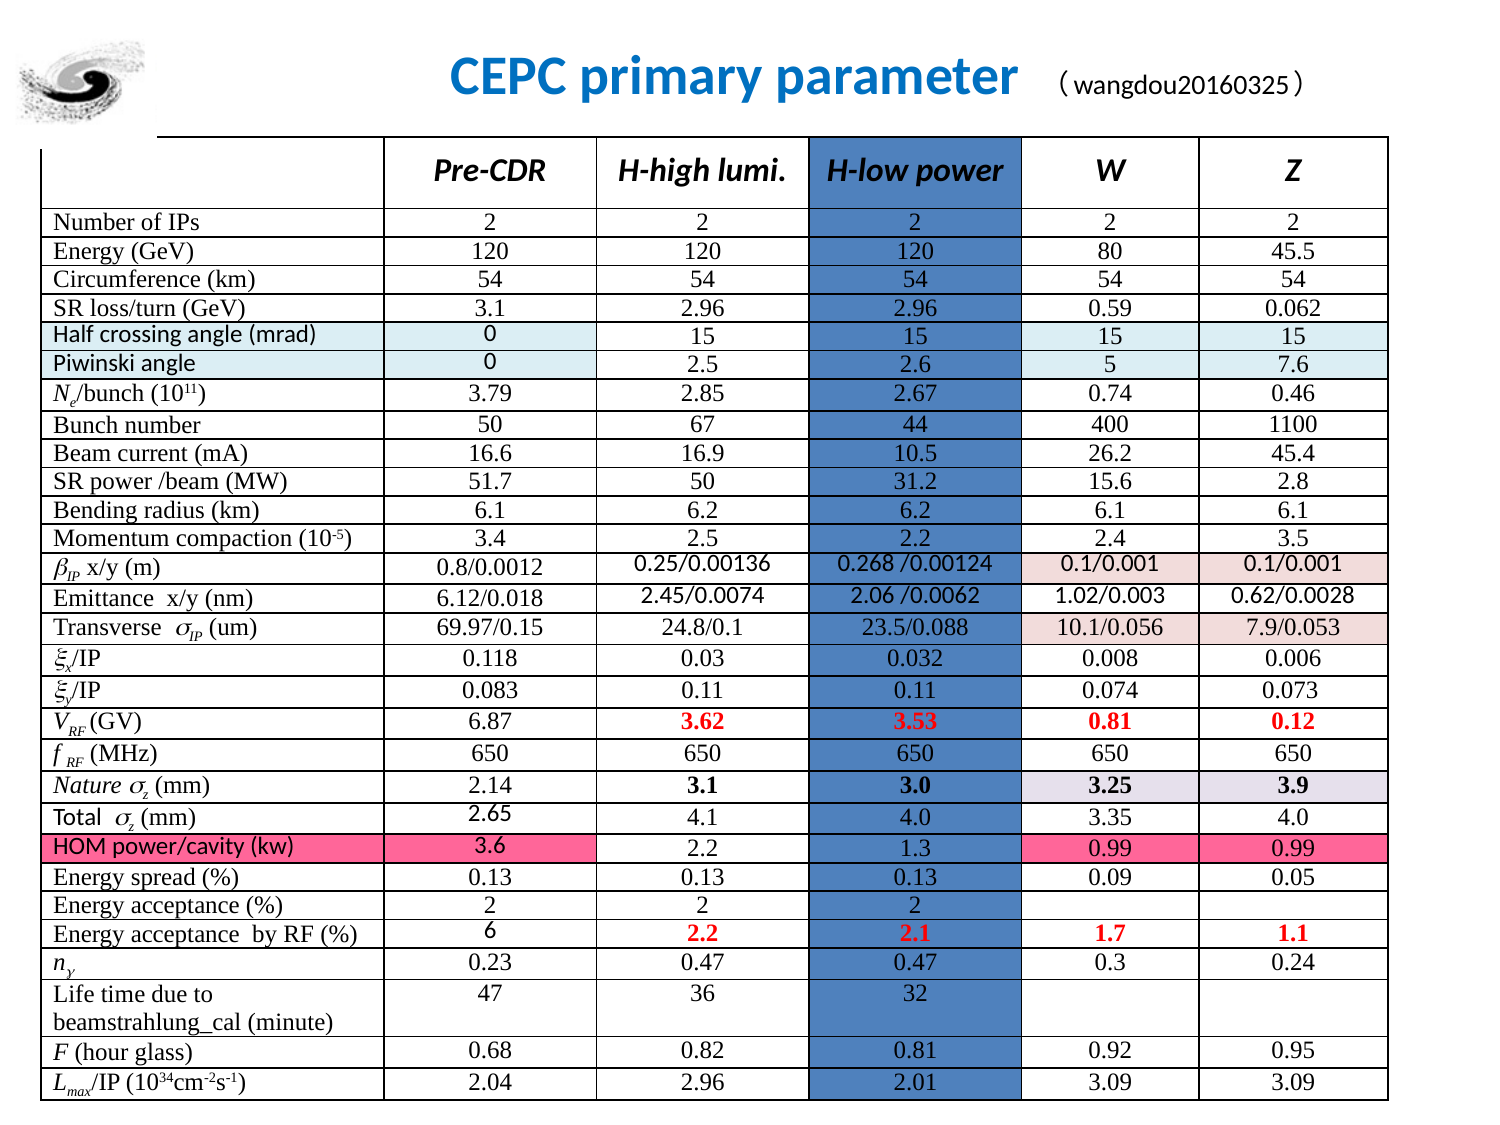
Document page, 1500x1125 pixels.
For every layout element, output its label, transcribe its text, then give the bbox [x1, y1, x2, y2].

table_cell 69.97/0.15 [385, 614, 596, 644]
table_cell 2 [597, 892, 808, 919]
table_cell Half crossing angle (mrad) [42, 323, 383, 350]
table_cell Bending radius (km) [42, 497, 383, 523]
table_cell 51.7 [385, 468, 596, 495]
table_cell Energy (GeV) [42, 238, 383, 265]
table_cell 2.96 [810, 295, 1021, 321]
table_cell 50 [597, 468, 808, 495]
table_cell 0.006 [1200, 645, 1387, 675]
table_cell Circumference (km) [42, 266, 383, 293]
table_cell 7.9/0.053 [1200, 614, 1387, 644]
table_cell 0.46 [1200, 380, 1387, 410]
table_cell 1.3 [810, 835, 1021, 862]
table_cell 2.2 [597, 920, 808, 947]
table_cell 0.68 [385, 1037, 596, 1067]
table_cell [1022, 980, 1198, 1036]
table_cell 0.47 [597, 949, 808, 979]
table_header Z [1200, 138, 1387, 208]
table_cell 2.67 [810, 380, 1021, 410]
table_cell [1200, 980, 1387, 1036]
table_cell 2 [1022, 209, 1198, 236]
table_cell 3.79 [385, 380, 596, 410]
table_cell 3.5 [1200, 525, 1387, 552]
table_cell 32 [810, 980, 1021, 1036]
table_cell Energy acceptance by RF (%) [42, 920, 383, 947]
table_cell 3.6 [385, 835, 596, 862]
table_cell 54 [597, 266, 808, 293]
table_cell Number of IPs [42, 209, 383, 236]
table_cell 2.5 [597, 351, 808, 378]
table_cell 0.032 [810, 645, 1021, 675]
table_cell 16.9 [597, 440, 808, 467]
table_cell 0.23 [385, 949, 596, 979]
table_cell 0.062 [1200, 295, 1387, 321]
table_cell 0.073 [1200, 677, 1387, 707]
table_cell SR loss/turn (GeV) [42, 295, 383, 321]
table_cell 31.2 [810, 468, 1021, 495]
table_cell 1.7 [1022, 920, 1198, 947]
picture [5, 7, 157, 150]
table_cell 6.2 [597, 497, 808, 523]
table_cell 1.02/0.003 [1022, 585, 1198, 612]
table_cell Bunch number [42, 412, 383, 438]
table_cell 2 [1200, 209, 1387, 236]
table_cell 54 [810, 266, 1021, 293]
table_cell Beam current (mA) [42, 440, 383, 467]
table_cell 0.25/0.00136 [597, 554, 808, 583]
table_cell 5 [1022, 351, 1198, 378]
table_cell x/IP [42, 645, 383, 675]
table_cell 650 [1022, 740, 1198, 770]
table_cell 6.1 [385, 497, 596, 523]
table_cell 2 [597, 209, 808, 236]
table_cell VRF (GV) [42, 709, 383, 738]
table_cell 15 [1200, 323, 1387, 350]
table_cell 6.2 [810, 497, 1021, 523]
table_cell 15 [810, 323, 1021, 350]
table_cell 26.2 [1022, 440, 1198, 467]
table_cell 2.96 [597, 1069, 808, 1099]
table_cell 2.2 [597, 835, 808, 862]
table_cell y/IP [42, 677, 383, 707]
table_cell 0.1/0.001 [1200, 554, 1387, 583]
table_cell 47 [385, 980, 596, 1036]
table_cell 3.1 [597, 772, 808, 802]
table_cell 2.4 [1022, 525, 1198, 552]
table_cell 3.9 [1200, 772, 1387, 802]
table_cell Ne/bunch (1011) [42, 380, 383, 410]
table_cell 6.1 [1200, 497, 1387, 523]
table_cell 6 [385, 920, 596, 947]
table_cell 650 [810, 740, 1021, 770]
table_cell 0.59 [1022, 295, 1198, 321]
table_cell 2.8 [1200, 468, 1387, 495]
table_cell 10.5 [810, 440, 1021, 467]
table_cell Piwinski angle [42, 351, 383, 378]
table_cell 0.92 [1022, 1037, 1198, 1067]
table_header W [1022, 138, 1198, 208]
table_cell F (hour glass) [42, 1037, 383, 1067]
table_cell 650 [597, 740, 808, 770]
table_cell 650 [1200, 740, 1387, 770]
table_cell Emittance x/y (nm) [42, 585, 383, 612]
table_cell 0.12 [1200, 709, 1387, 738]
table_cell 23.5/0.088 [810, 614, 1021, 644]
table_header [42, 138, 383, 208]
table_cell 6.1 [1022, 497, 1198, 523]
table_cell 650 [385, 740, 596, 770]
table_cell [1200, 892, 1387, 919]
table_cell 400 [1022, 412, 1198, 438]
table_cell 2.65 [385, 804, 596, 833]
table_cell 2.5 [597, 525, 808, 552]
table_cell 3.62 [597, 709, 808, 738]
table_cell 2.6 [810, 351, 1021, 378]
table_cell 0.13 [597, 864, 808, 890]
table_header H-high lumi. [597, 138, 808, 208]
table_cell 2.06 /0.0062 [810, 585, 1021, 612]
table_cell 2.96 [597, 295, 808, 321]
table_cell 45.4 [1200, 440, 1387, 467]
title CEPC primary parameter （wangdou20160325） [183, 30, 1500, 114]
table_cell 10.1/0.056 [1022, 614, 1198, 644]
table_cell 6.87 [385, 709, 596, 738]
table_cell Transverse IP (um) [42, 614, 383, 644]
table_cell 3.53 [810, 709, 1021, 738]
table_cell 0.8/0.0012 [385, 554, 596, 583]
table_cell Energy acceptance (%) [42, 892, 383, 919]
table_cell 36 [597, 980, 808, 1036]
table_cell 54 [1200, 266, 1387, 293]
table_cell 15.6 [1022, 468, 1198, 495]
table_cell 0.99 [1022, 835, 1198, 862]
table_cell 50 [385, 412, 596, 438]
table_cell 3.4 [385, 525, 596, 552]
table_cell 2.2 [810, 525, 1021, 552]
table_cell 4.0 [810, 804, 1021, 833]
table_cell 120 [810, 238, 1021, 265]
table_cell 6.12/0.018 [385, 585, 596, 612]
table_cell HOM power/cavity (kw) [42, 835, 383, 862]
table_cell 0.82 [597, 1037, 808, 1067]
table_cell 0.81 [810, 1037, 1021, 1067]
table_cell 2.01 [810, 1069, 1021, 1099]
table_cell Nature z (mm) [42, 772, 383, 802]
table_cell 0.008 [1022, 645, 1198, 675]
table_cell 3.09 [1200, 1069, 1387, 1099]
table_cell 3.35 [1022, 804, 1198, 833]
table_cell 2 [385, 209, 596, 236]
table_cell 0 [385, 351, 596, 378]
table_cell 2.14 [385, 772, 596, 802]
table_cell Energy spread (%) [42, 864, 383, 890]
table_cell 0 [385, 323, 596, 350]
table_cell 0.13 [810, 864, 1021, 890]
table_cell Life time due to beamstrahlung_cal (minute) [42, 980, 383, 1036]
table_cell 3.0 [810, 772, 1021, 802]
table_cell 67 [597, 412, 808, 438]
table_cell 0.074 [1022, 677, 1198, 707]
table_cell 0.1/0.001 [1022, 554, 1198, 583]
table_cell [1022, 892, 1198, 919]
table_cell 24.8/0.1 [597, 614, 808, 644]
table_cell 0.74 [1022, 380, 1198, 410]
table_cell 3.09 [1022, 1069, 1198, 1099]
table_cell 0.11 [810, 677, 1021, 707]
table_cell 0.05 [1200, 864, 1387, 890]
table_cell Lmax/IP (1034cm-2s-1) [42, 1069, 383, 1099]
table_cell 0.99 [1200, 835, 1387, 862]
table_cell 15 [1022, 323, 1198, 350]
table_cell 7.6 [1200, 351, 1387, 378]
table_cell 2 [810, 892, 1021, 919]
table_cell 0.13 [385, 864, 596, 890]
table_cell 16.6 [385, 440, 596, 467]
table_cell 2.1 [810, 920, 1021, 947]
table_cell 44 [810, 412, 1021, 438]
table_cell 54 [1022, 266, 1198, 293]
table_cell 3.25 [1022, 772, 1198, 802]
table_cell 4.0 [1200, 804, 1387, 833]
table_cell 0.47 [810, 949, 1021, 979]
table_header Pre-CDR [385, 138, 596, 208]
table_cell 1100 [1200, 412, 1387, 438]
table_cell 45.5 [1200, 238, 1387, 265]
table_cell 120 [597, 238, 808, 265]
table_cell 3.1 [385, 295, 596, 321]
table_cell n [42, 949, 383, 979]
table_cell 0.24 [1200, 949, 1387, 979]
table_cell Momentum compaction (10-5) [42, 525, 383, 552]
table_cell f RF (MHz) [42, 740, 383, 770]
table_cell 0.118 [385, 645, 596, 675]
table_cell 0.81 [1022, 709, 1198, 738]
table_cell 15 [597, 323, 808, 350]
table_cell 0.11 [597, 677, 808, 707]
table_cell 2.04 [385, 1069, 596, 1099]
table_cell 2.45/0.0074 [597, 585, 808, 612]
table_cell 0.03 [597, 645, 808, 675]
table_header H-low power [810, 138, 1021, 208]
table_cell 2.85 [597, 380, 808, 410]
table_cell 0.09 [1022, 864, 1198, 890]
table_cell IP x/y (m) [42, 554, 383, 583]
table_cell 2 [385, 892, 596, 919]
table_cell 2 [810, 209, 1021, 236]
table_cell 0.268 /0.00124 [810, 554, 1021, 583]
table_cell 80 [1022, 238, 1198, 265]
table_cell 1.1 [1200, 920, 1387, 947]
table_cell 0.083 [385, 677, 596, 707]
table_cell 54 [385, 266, 596, 293]
table_cell 0.62/0.0028 [1200, 585, 1387, 612]
table_cell Total z (mm) [42, 804, 383, 833]
table_cell SR power /beam (MW) [42, 468, 383, 495]
table_cell 0.3 [1022, 949, 1198, 979]
table_cell 4.1 [597, 804, 808, 833]
table_cell 0.95 [1200, 1037, 1387, 1067]
table_cell 120 [385, 238, 596, 265]
